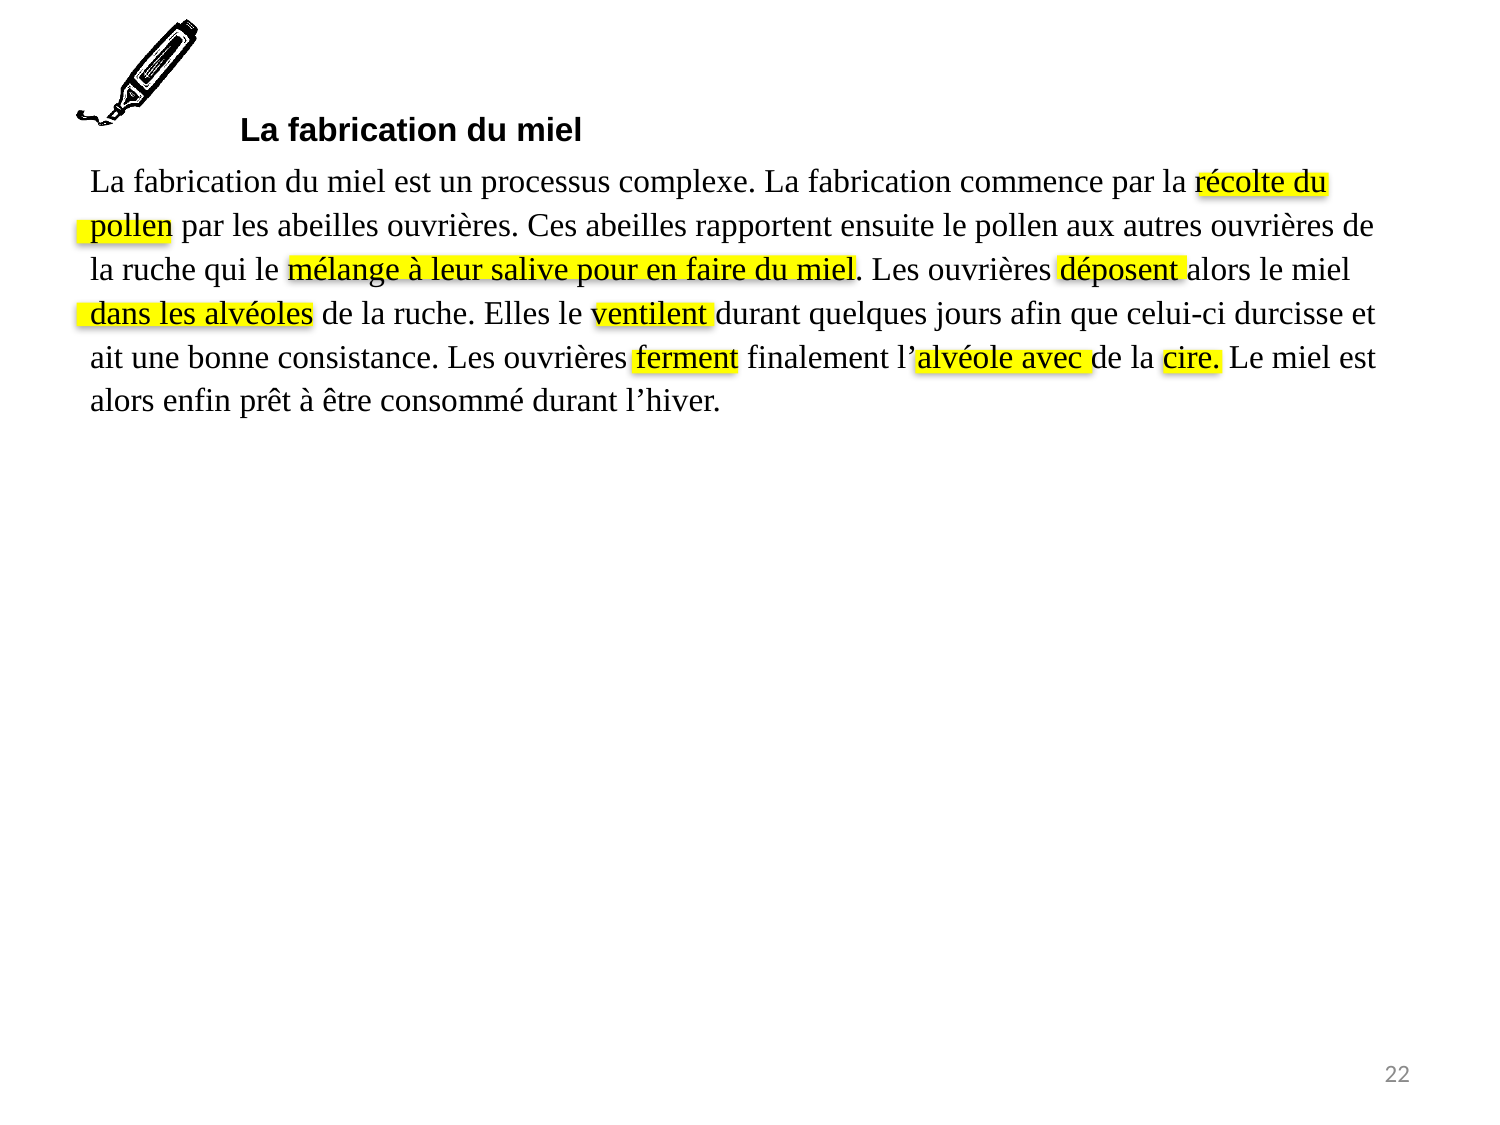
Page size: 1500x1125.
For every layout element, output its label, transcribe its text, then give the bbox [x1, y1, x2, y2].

picture [76, 18, 198, 126]
slide_number 22 [1074, 1042, 1425, 1103]
list La fabrication du miel La fabrication du miel est un processus complexe. La fabrication commence par la récolte du pollen par les abeilles ouvrières. Ces abeilles rapportent ensuite le pollen aux autres ouvrières de la ruche qui le mélange à leur salive pour en faire du miel. Les ouvrières déposent alors le miel dans les alvéoles de la ruche. Elles le ventilent durant quelques jours afin que celui-ci durcisse et ait une bonne consistance. Les ouvrières ferment finalement l’alvéole avec de la cire. Le miel est alors enfin prêt à être consommé durant l’hiver. [75, 54, 1424, 1094]
